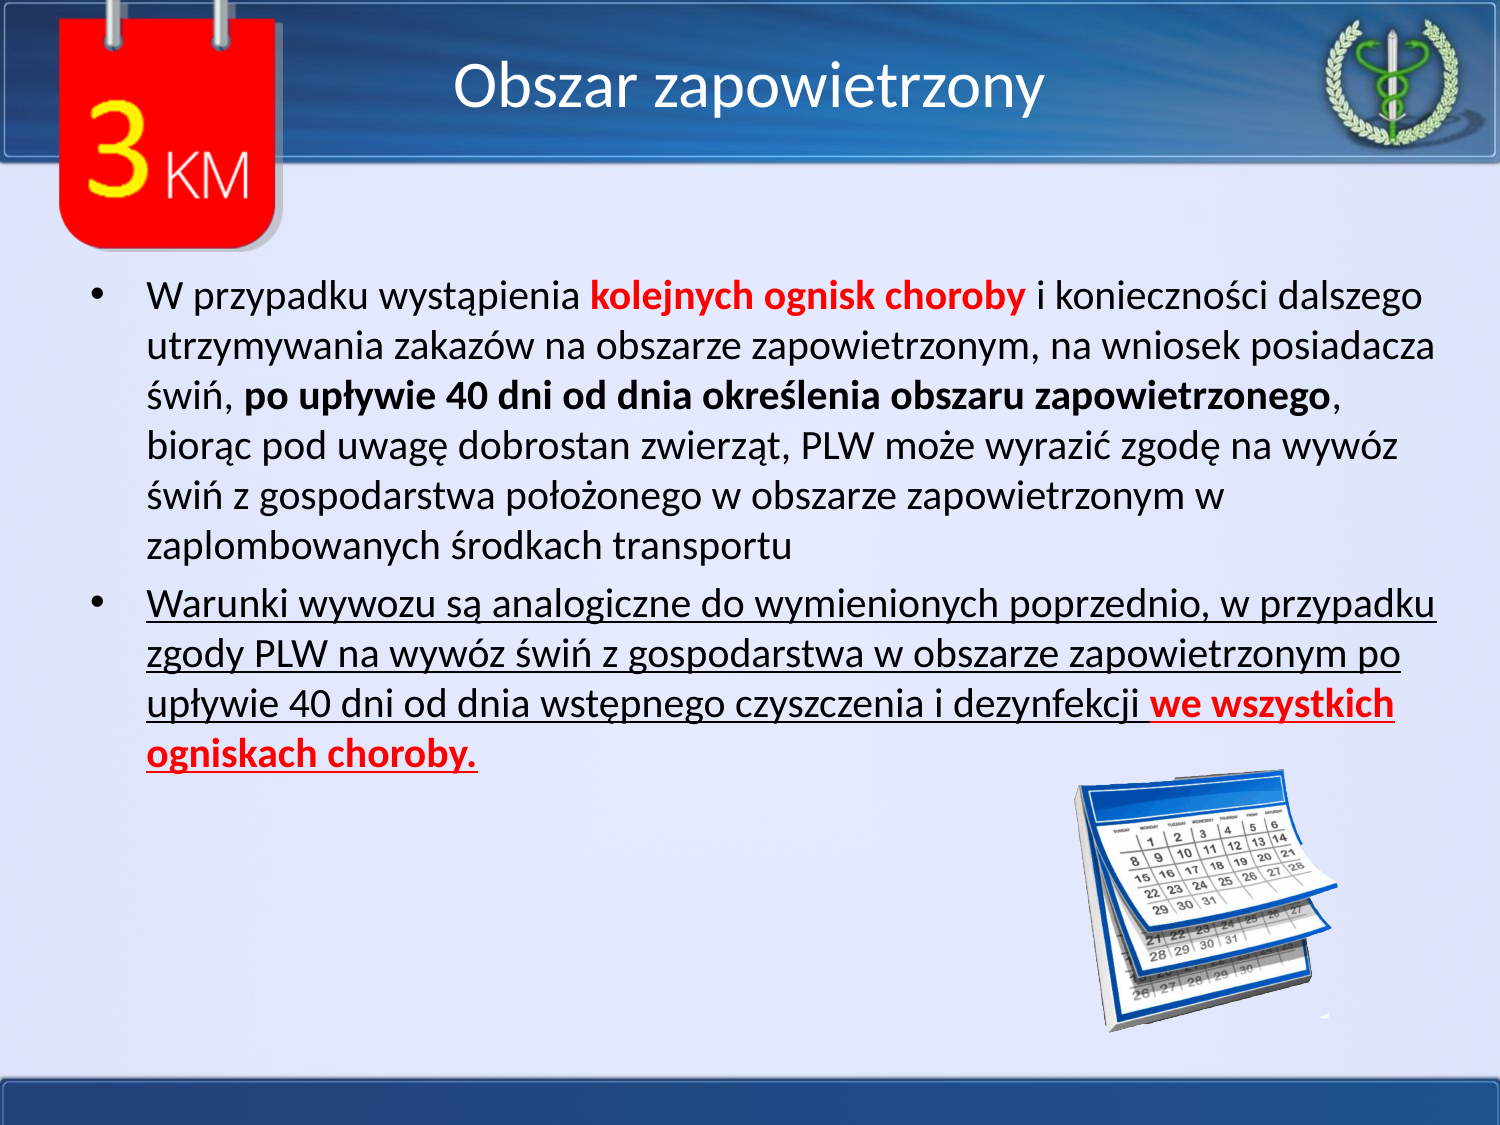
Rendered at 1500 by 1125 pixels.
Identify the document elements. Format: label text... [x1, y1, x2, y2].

title Obszar zapowietrzony [285, 0, 1426, 162]
list W przypadku wystąpienia kolejnych ognisk choroby i konieczności dalszego utrzymywania zakazów na obszarze zapowietrzonym, na wniosek posiadacza świń, po upływie 40 dni od dnia określenia obszaru zapowietrzonego, biorąc pod uwagę dobrostan zwierząt, PLW może wyrazić zgodę na wywóz świń z gospodarstwa położonego w obszarze zapowietrzonym w zaplombowanych środkach transportu Warunki wywozu są analogiczne do wymienionych poprzednio, w przypadku zgody PLW na wywóz świń z gospodarstwa w obszarze zapowietrzonym po upływie 40 dni od dnia wstępnego czyszczenia i dezynfekcji we wszystkich ogniskach choroby. [74, 260, 1463, 1053]
picture [0, 0, 1500, 1125]
